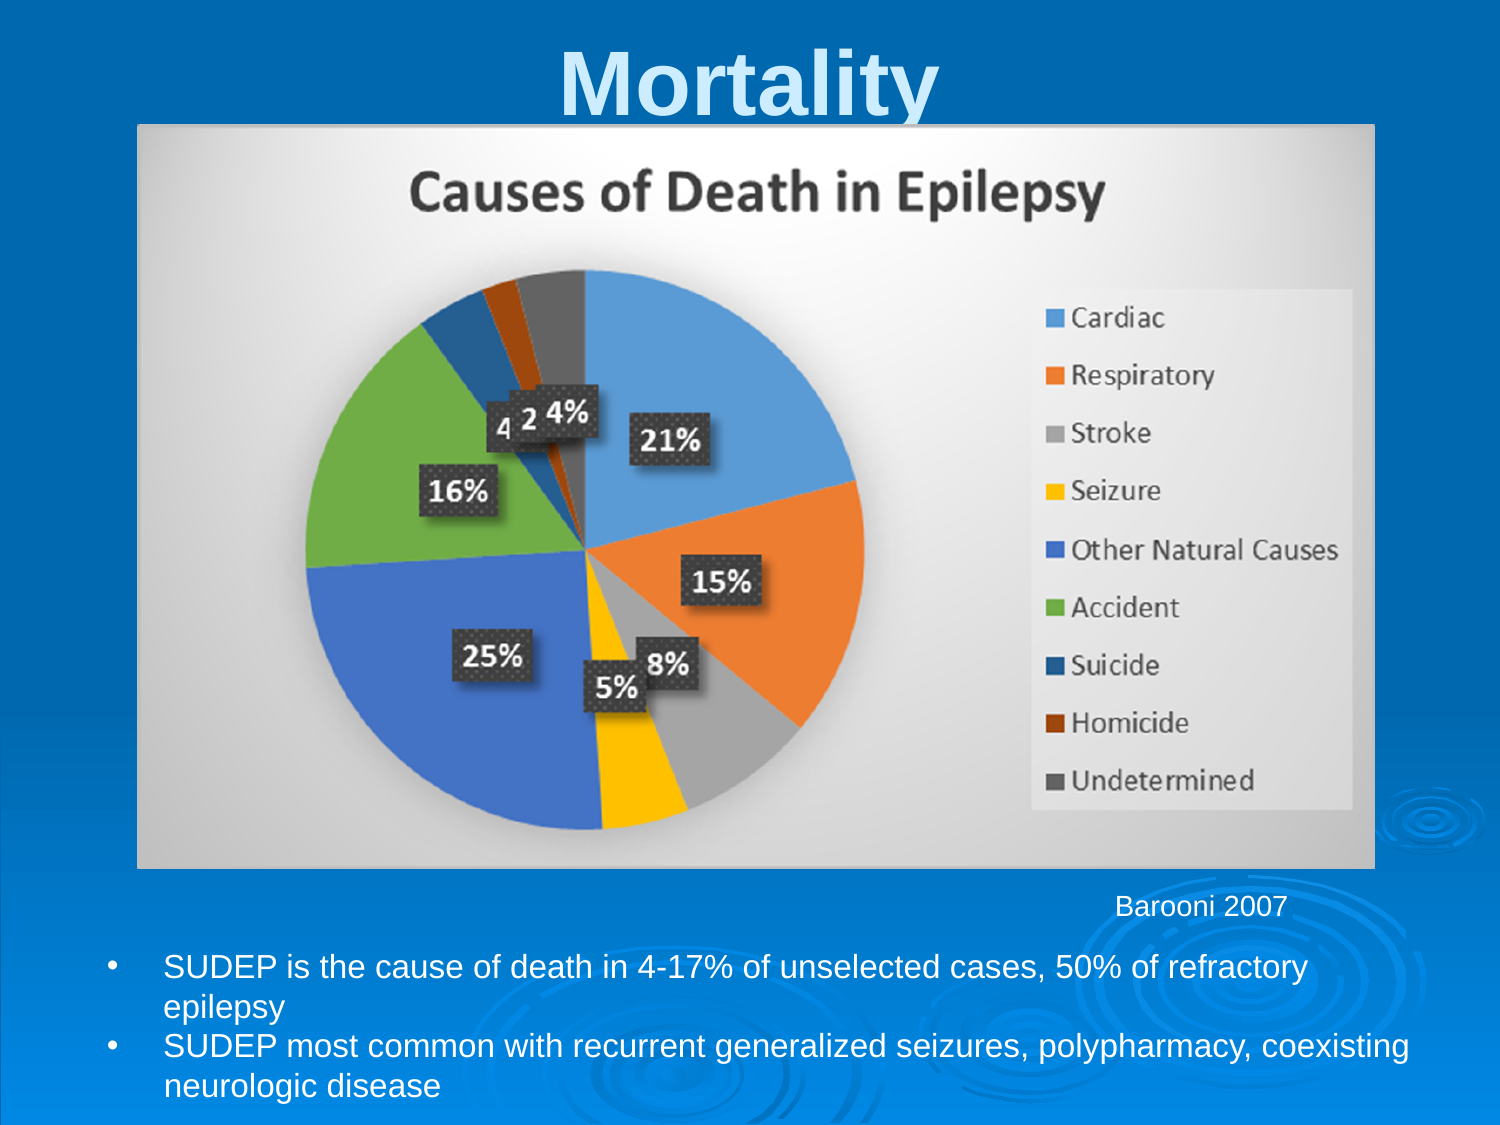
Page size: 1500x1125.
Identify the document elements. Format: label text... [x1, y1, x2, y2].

text_box SUDEP is the cause of death in 4-17% of unselected cases, 50% of refractory epilepsy SUDEP most common with recurrent generalized seizures, polypharmacy, coexisting neurologic disease [92, 937, 1430, 1125]
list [137, 124, 1376, 869]
text_box Barooni 2007 [1099, 879, 1400, 965]
title Mortality [75, 45, 1425, 113]
